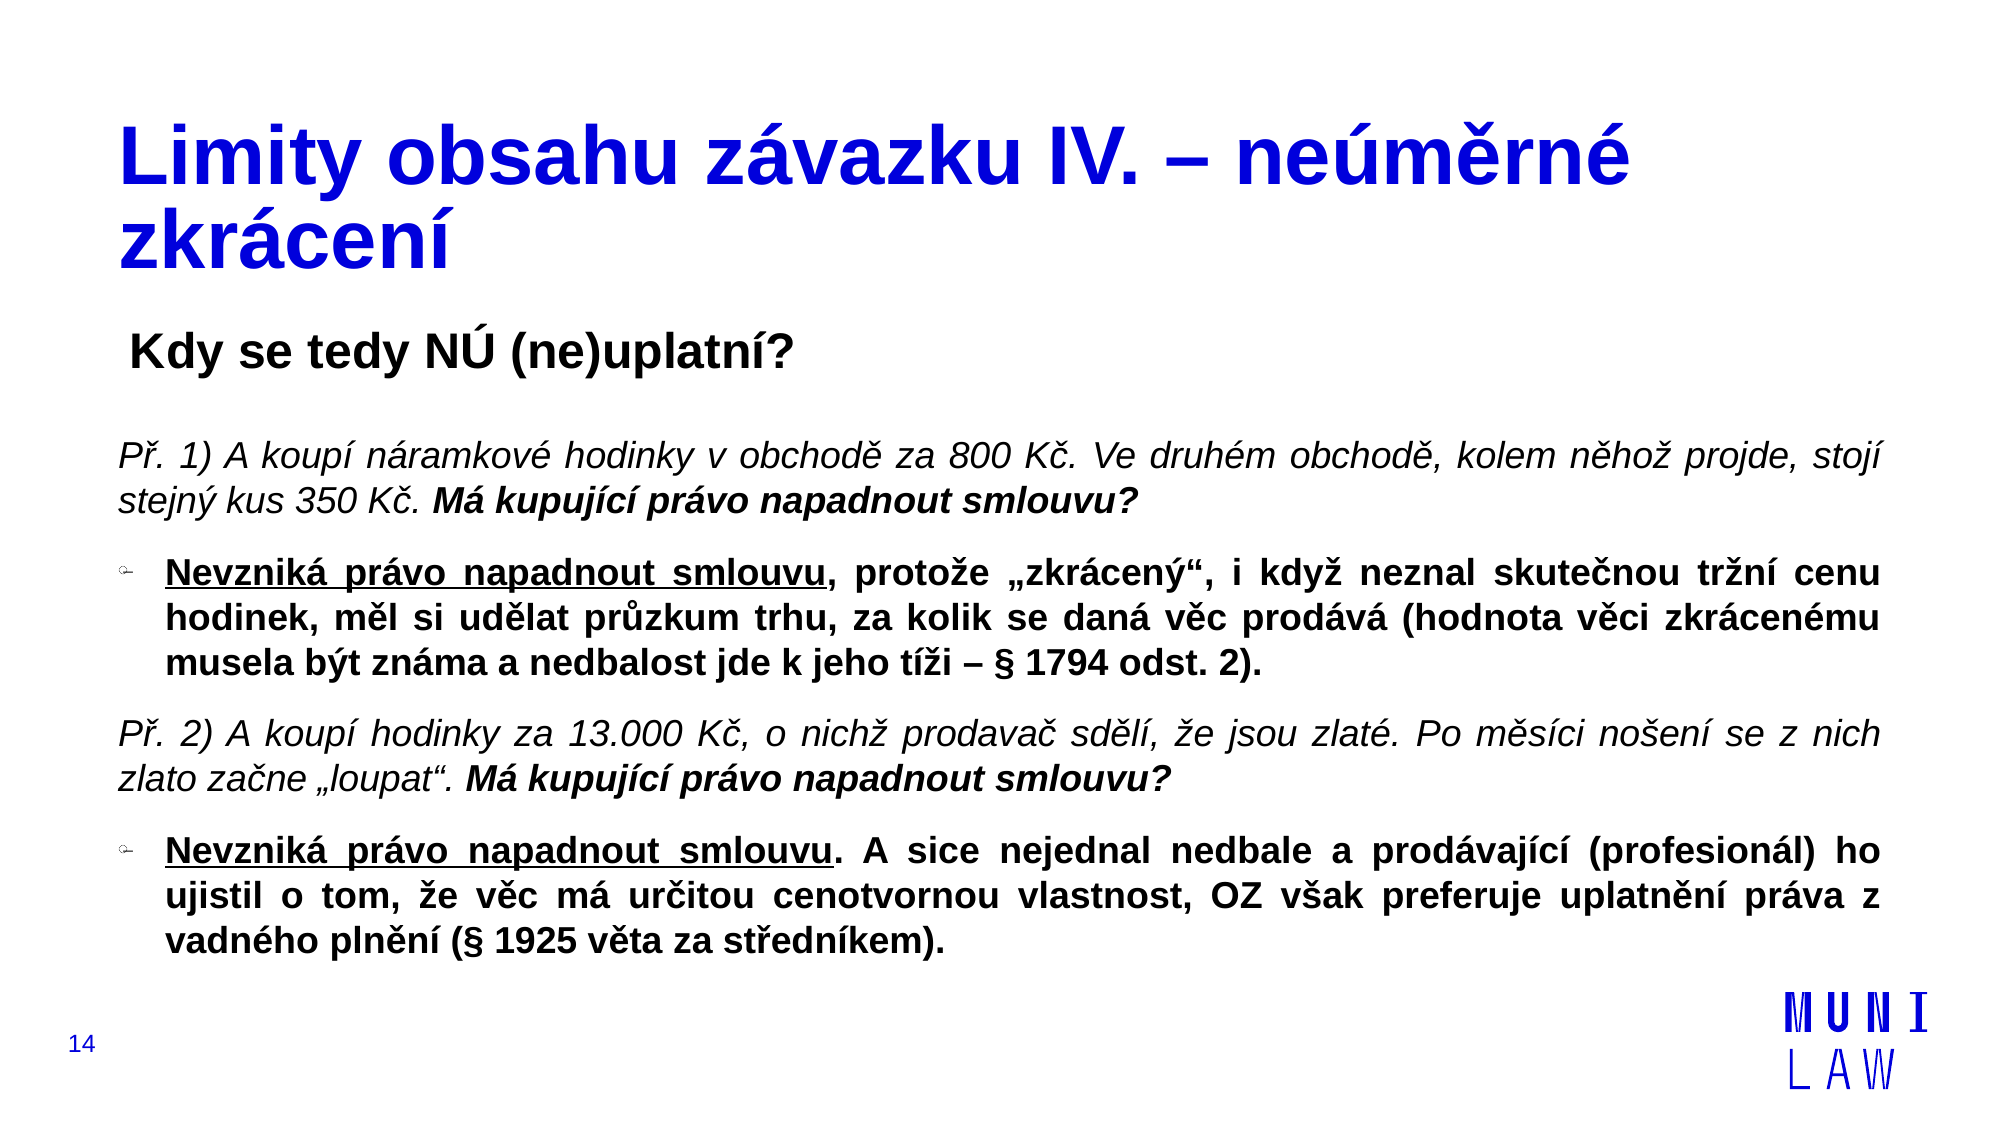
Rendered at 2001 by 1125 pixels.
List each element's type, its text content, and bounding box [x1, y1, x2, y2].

slide_number 14 [67, 1021, 110, 1063]
list Kdy se tedy NÚ (ne)uplatní? Př. 1) A koupí náramkové hodinky v obchodě za 800 Kč. Ve druhém obchodě, kolem něhož projde, stojí stejný kus 350 Kč. Má kupující právo napadnout smlouvu? Nevzniká právo napadnout smlouvu, protože „zkrácený“, i když neznal skutečnou tržní cenu hodinek, měl si udělat průzkum trhu, za kolik se daná věc prodává (hodnota věci zkrácenému musela být známa a nedbalost jde k jeho tíži – § 1794 odst. 2). Př. 2) A koupí hodinky za 13.000 Kč, o nichž prodavač sdělí, že jsou zlaté. Po měsíci nošení se z nich zlato začne „loupat“. Má kupující právo napadnout smlouvu? Nevzniká právo napadnout smlouvu. A sice nejednal nedbale a prodávající (profesionál) ho ujistil o tom, že věc má určitou cenotvornou vlastnost, OZ však preferuje uplatnění práva z vadného plnění (§ 1925 věta za středníkem). [118, 318, 1883, 1063]
title Limity obsahu závazku IV. – neúměrné zkrácení [118, 118, 1883, 193]
